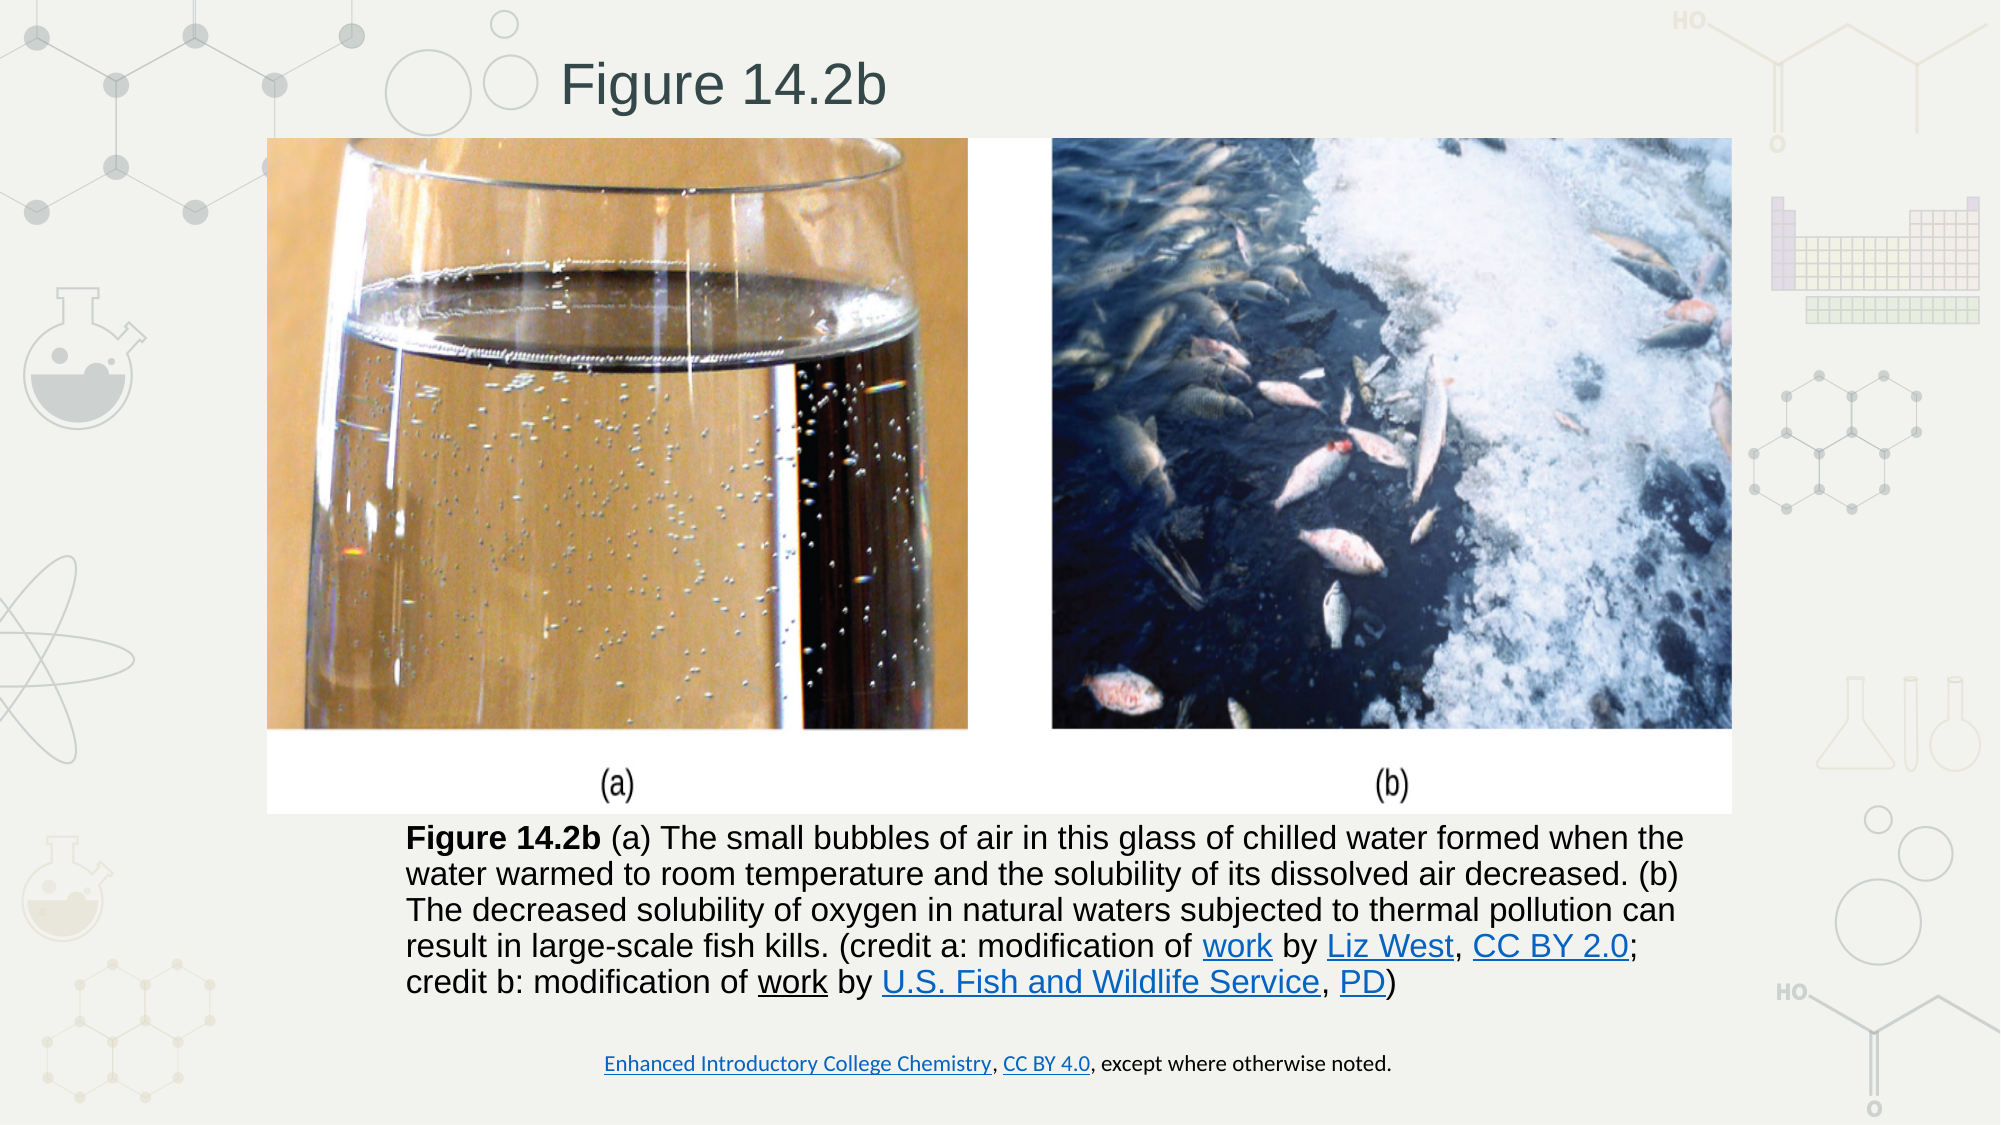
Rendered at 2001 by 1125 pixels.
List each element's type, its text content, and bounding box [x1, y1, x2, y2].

title Figure 14.2b [545, 18, 907, 125]
picture [0, 0, 2001, 1125]
list Figure 14.2b (a) The small bubbles of air in this glass of chilled water formed when the water warmed to room temperature and the solubility of its dissolved air decreased. (b) The decreased solubility of oxygen in natural waters subjected to thermal pollution can result in large-scale fish kills. (credit a: modification of work by Liz West, CC BY 2.0; credit b: modification of work by U.S. Fish and Wildlife Service, PD) [390, 814, 1732, 1125]
